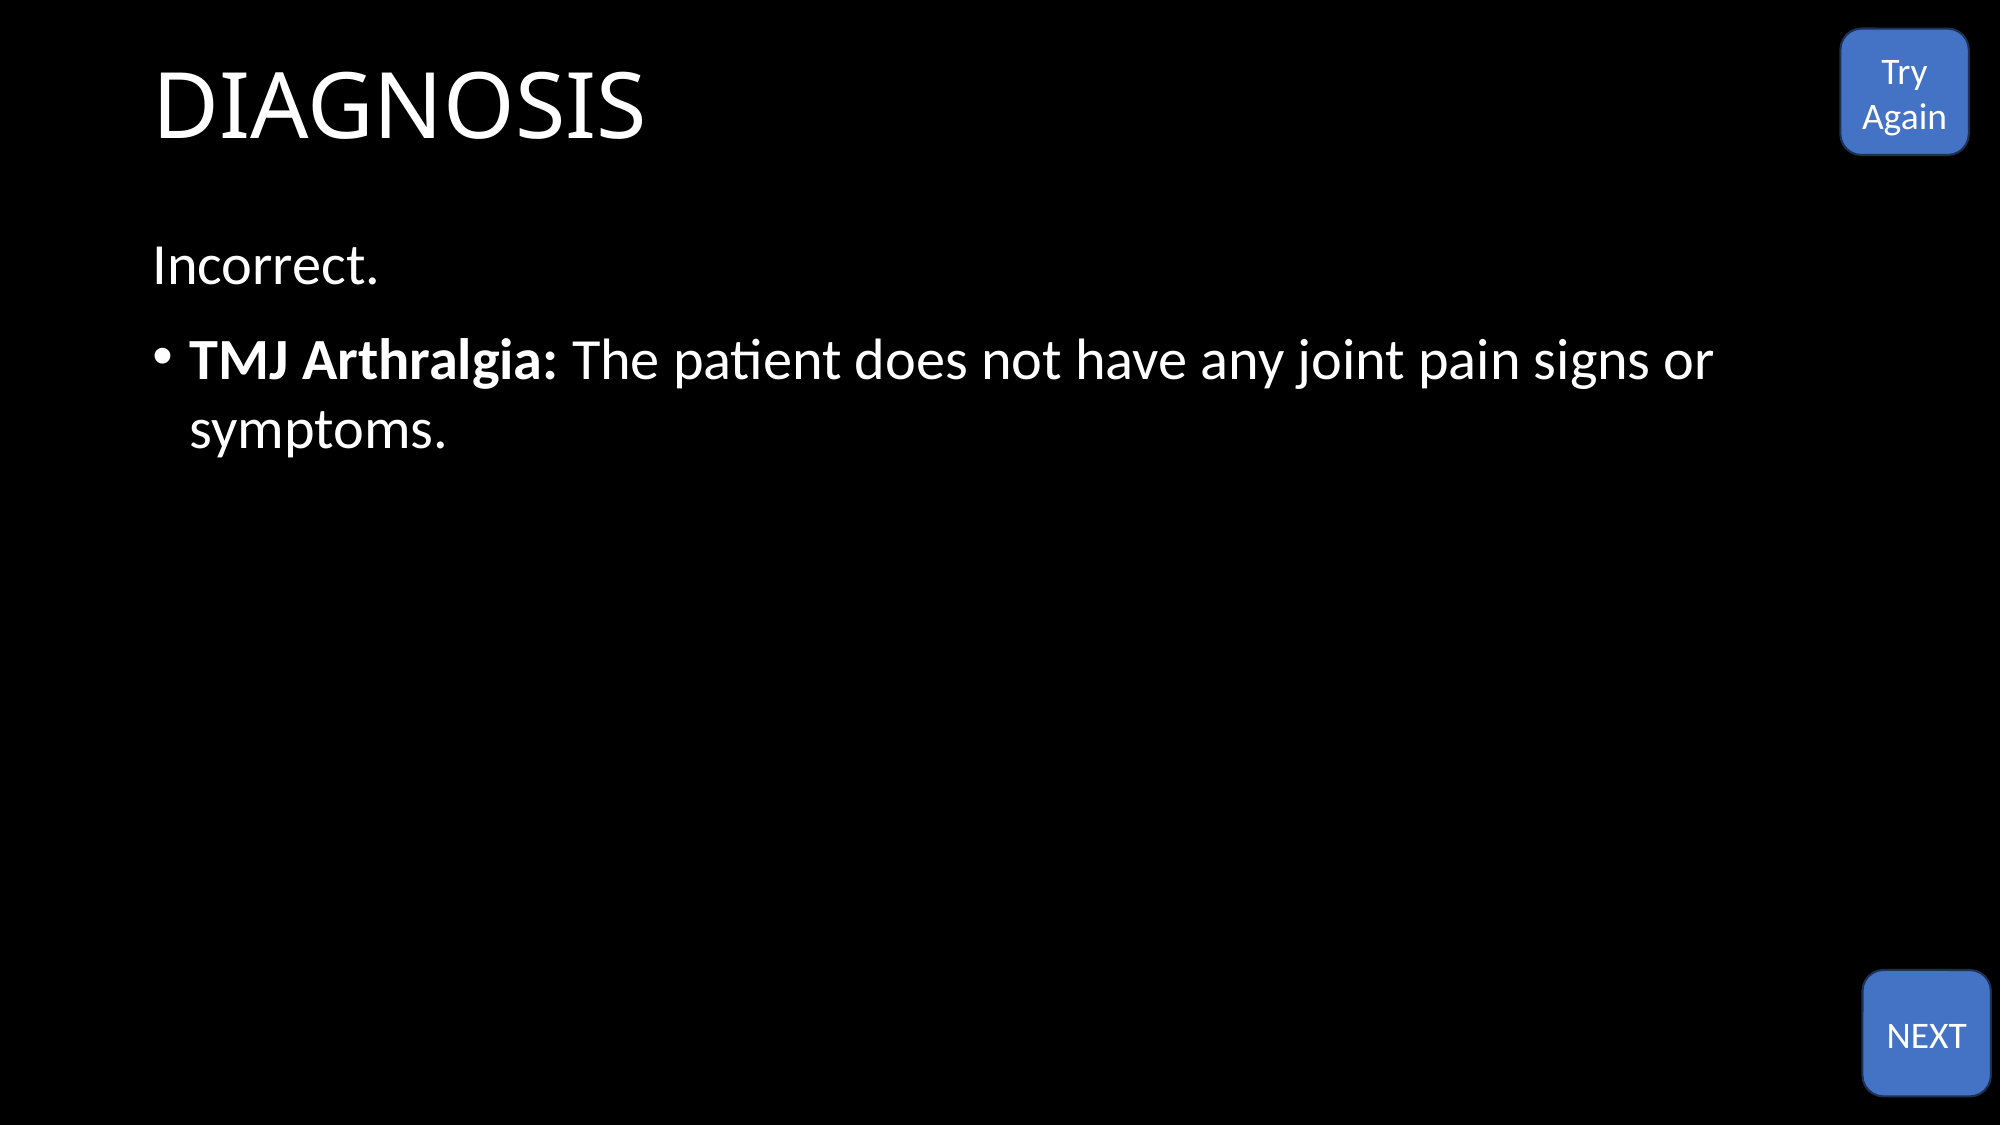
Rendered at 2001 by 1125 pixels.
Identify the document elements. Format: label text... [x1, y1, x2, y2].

title DIAGNOSIS [137, 0, 1863, 183]
text_box NEXT [1861, 968, 1992, 1098]
text_box Try Again [1839, 27, 1970, 157]
list Incorrect. TMJ Arthralgia: The patient does not have any joint pain signs or symptoms. [137, 183, 1939, 1125]
